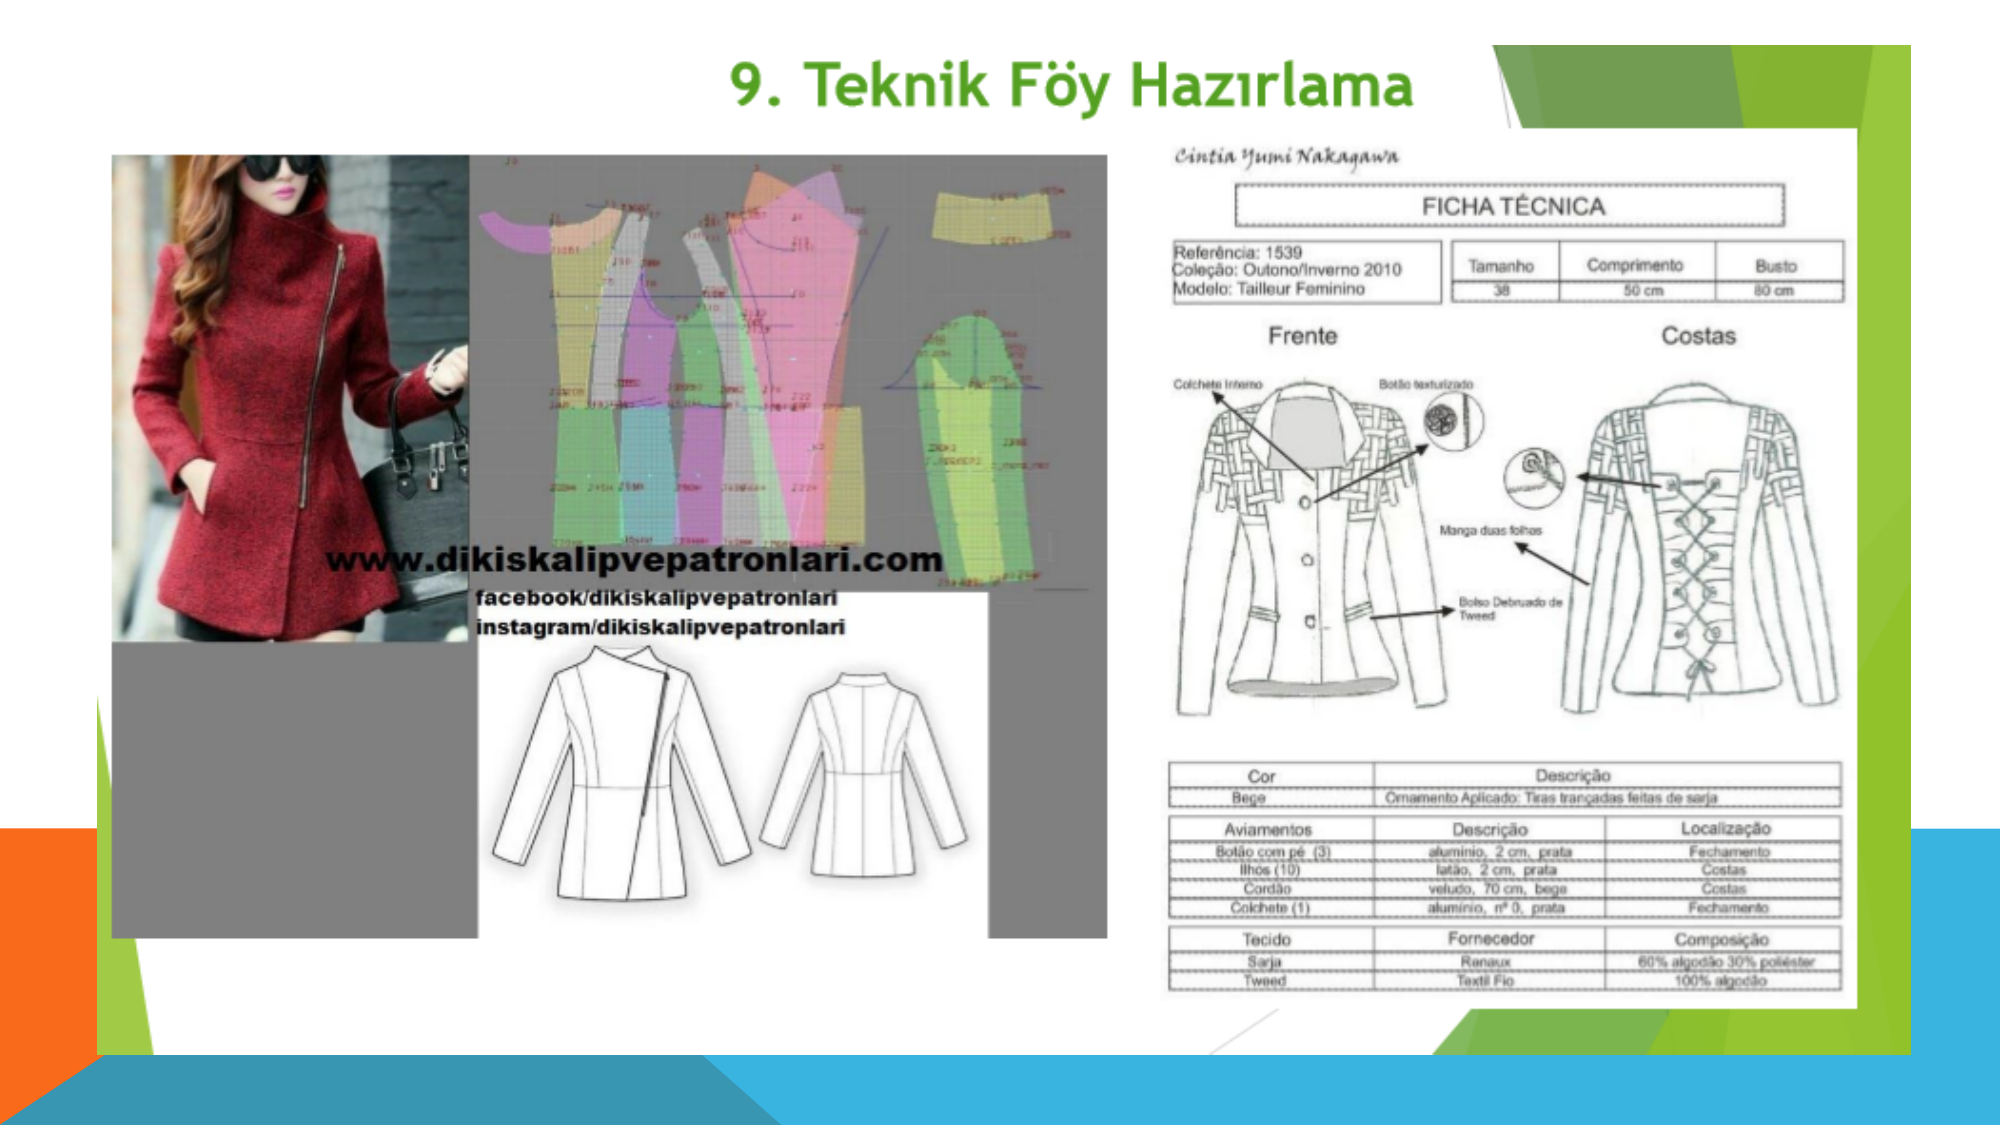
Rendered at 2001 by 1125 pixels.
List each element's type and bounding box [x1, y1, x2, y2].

picture [97, 44, 1911, 1056]
